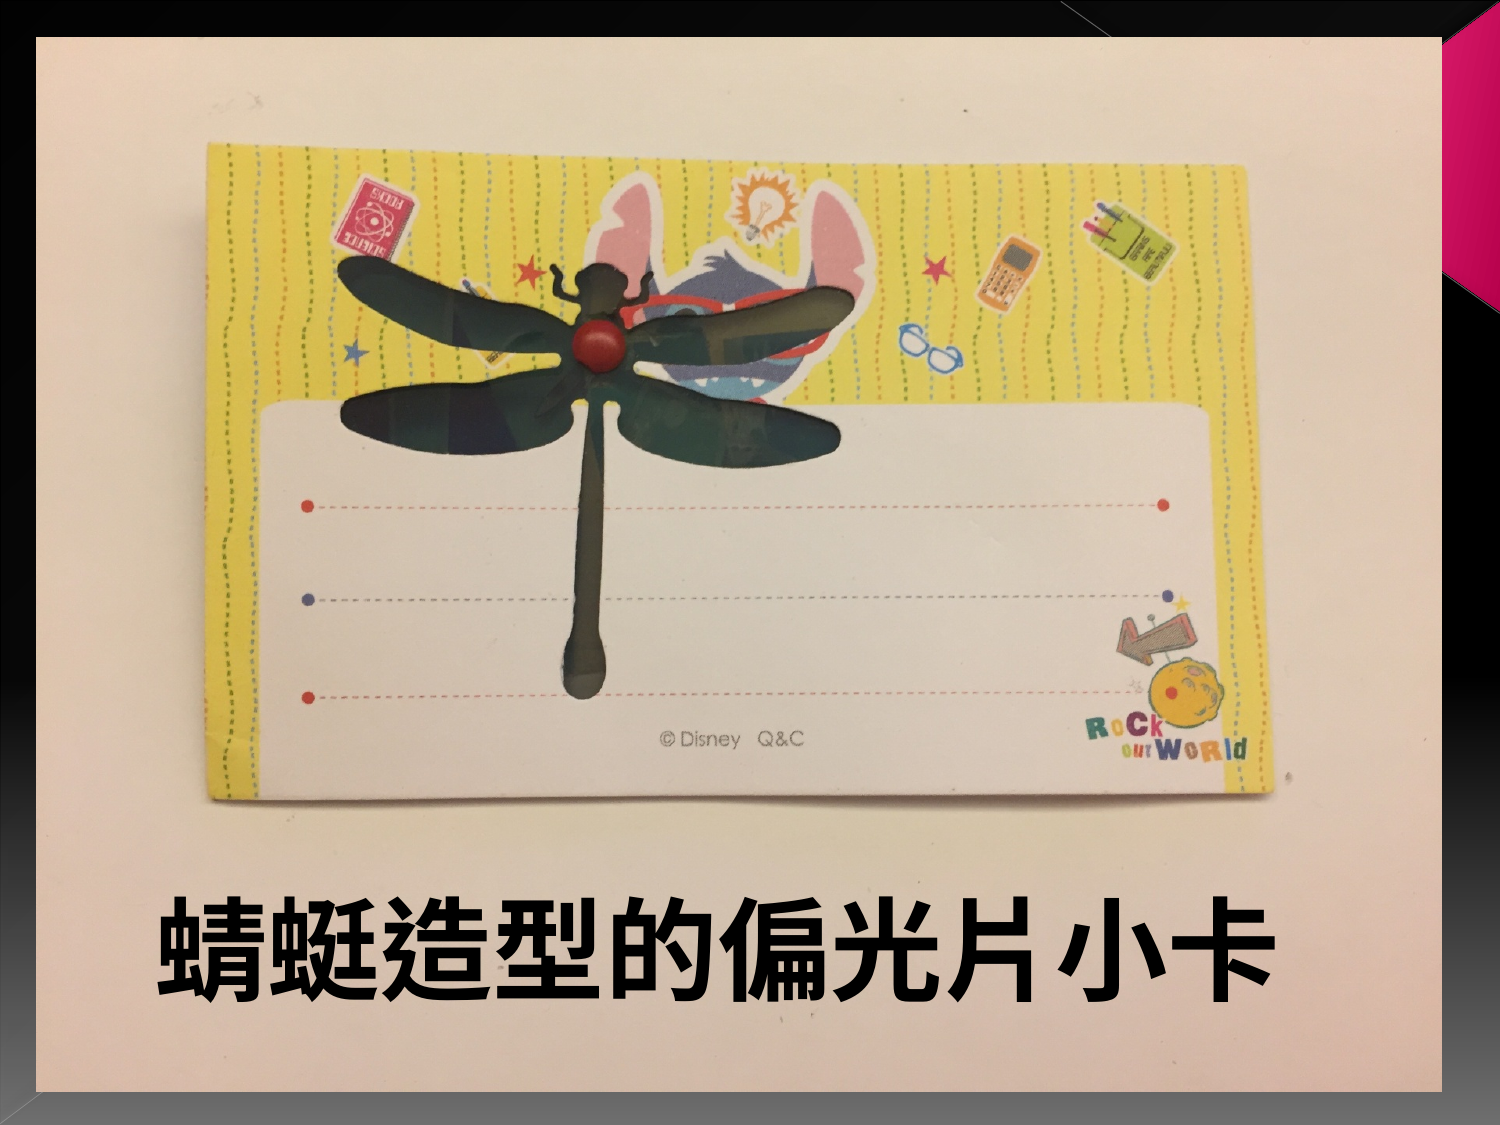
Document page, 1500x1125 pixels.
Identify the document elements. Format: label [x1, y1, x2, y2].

picture [35, 37, 1442, 1092]
